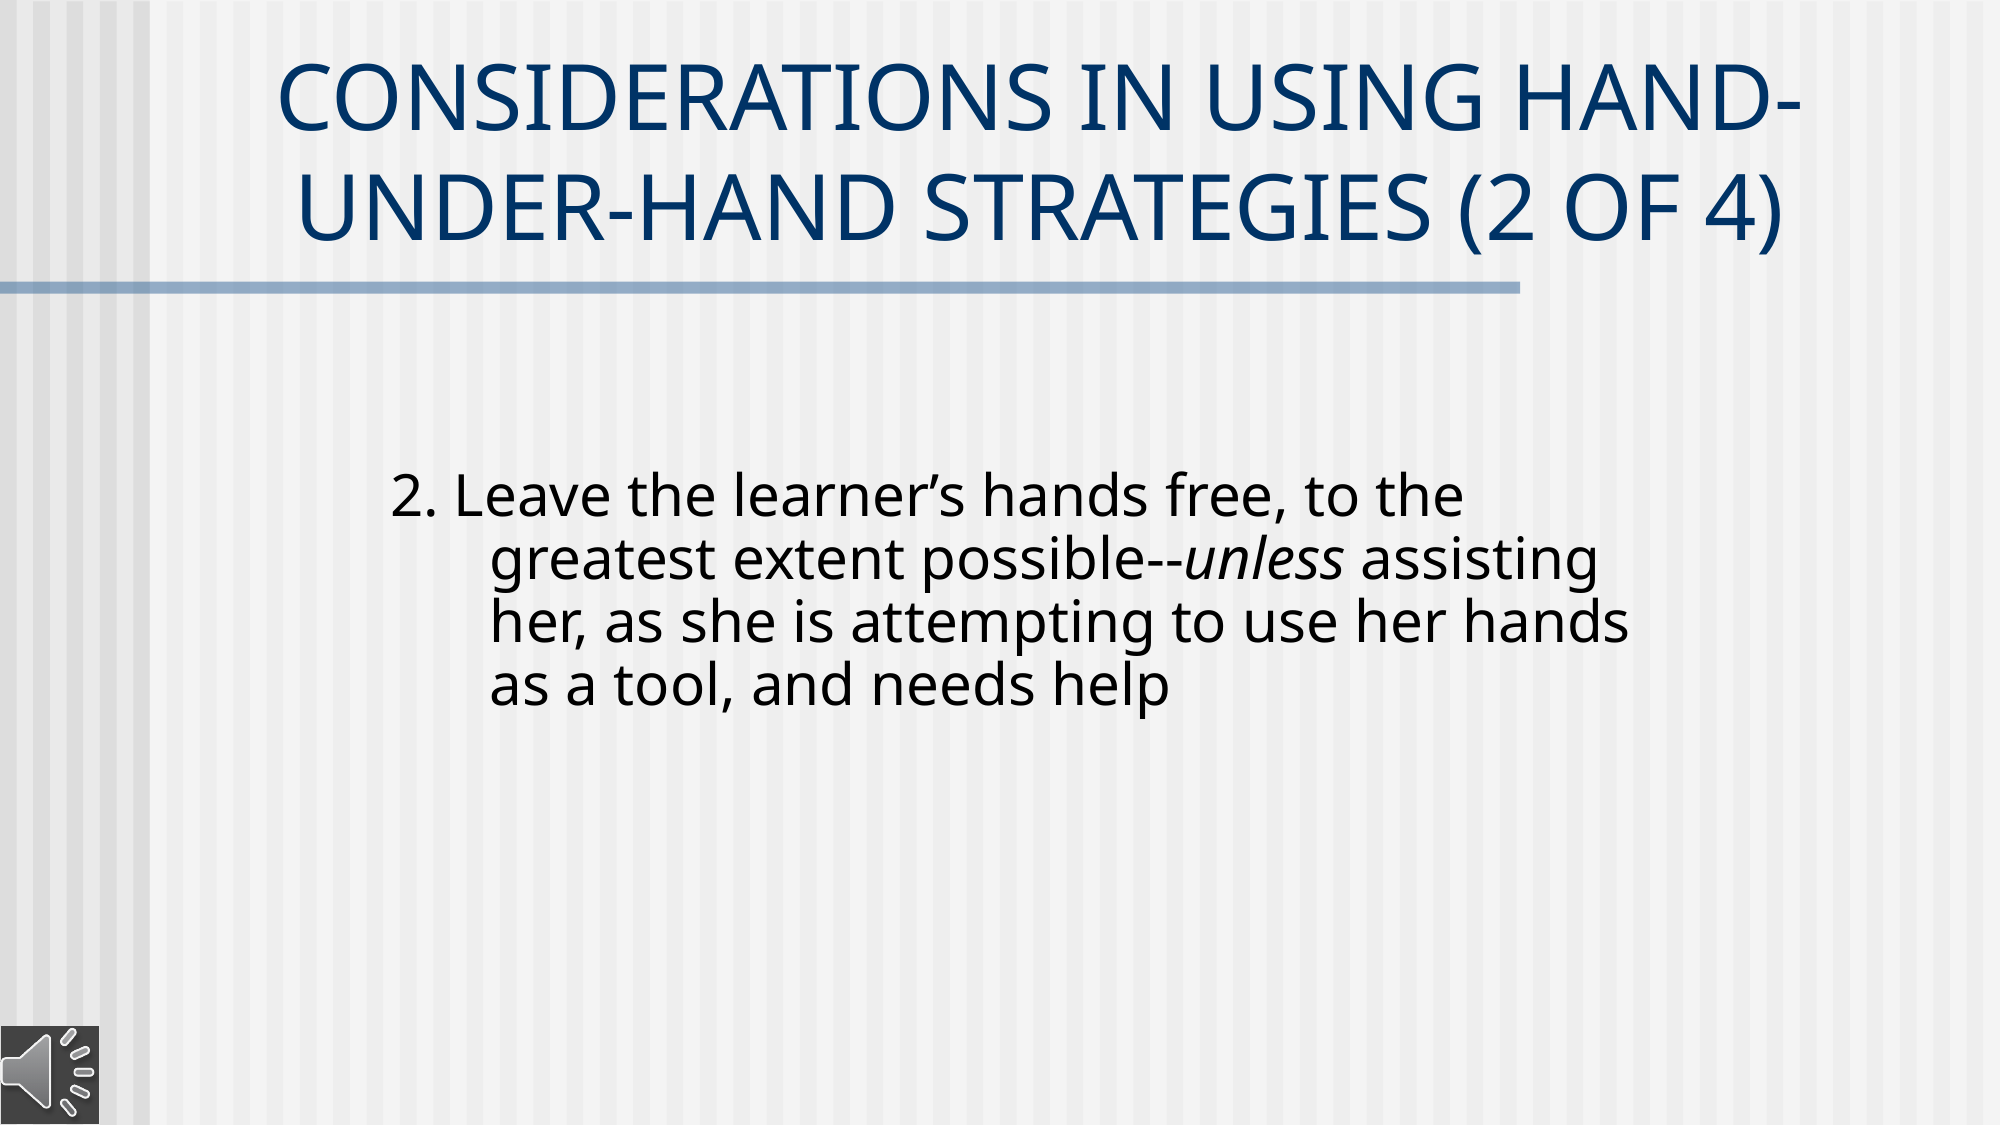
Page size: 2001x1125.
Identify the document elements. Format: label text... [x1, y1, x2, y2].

list 2. Leave the learner’s hands free, to the greatest extent possible--unless assisting her, as she is attempting to use her hands as a tool, and needs help [375, 412, 1706, 925]
title CONSIDERATIONS IN USING HAND-UNDER-HAND STRATEGIES (2 OF 4) [206, 87, 1875, 267]
picture [0, 1024, 101, 1125]
